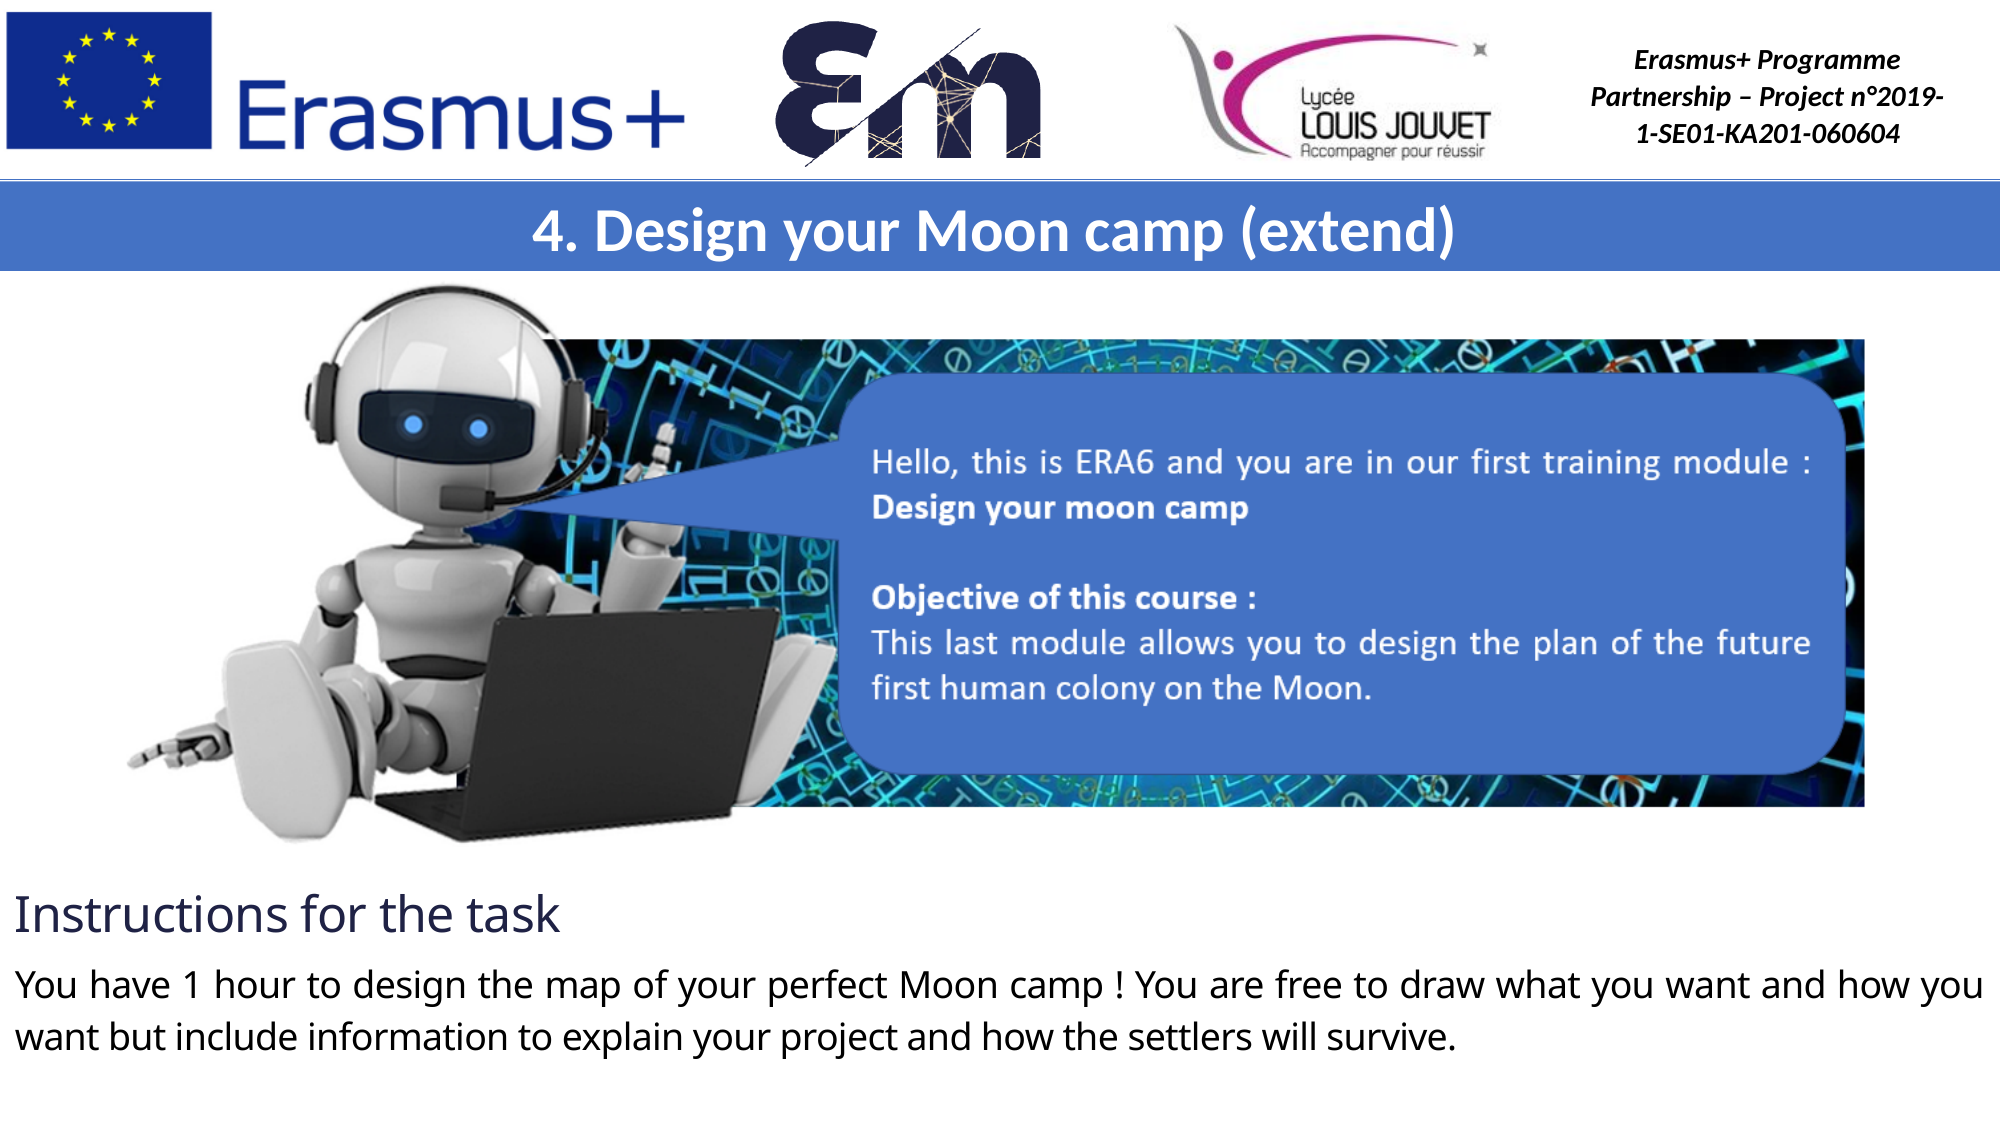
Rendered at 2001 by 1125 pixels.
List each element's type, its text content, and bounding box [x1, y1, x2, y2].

picture [760, 7, 1059, 179]
text_box Instructions for the task You have 1 hour to design the map of your perfect Moon camp ! You are free to draw what you want and how you want but include information to explain your project and how the settlers will survive. [0, 874, 2000, 1066]
picture [126, 273, 1874, 847]
text_box Erasmus+ Programme Partnership – Project n°2019-1-SE01-KA201-060604 [1572, 30, 1963, 157]
text_box 4. Design your Moon camp (extend) [0, 181, 2000, 271]
picture [1167, 0, 1510, 179]
picture [0, 7, 688, 156]
